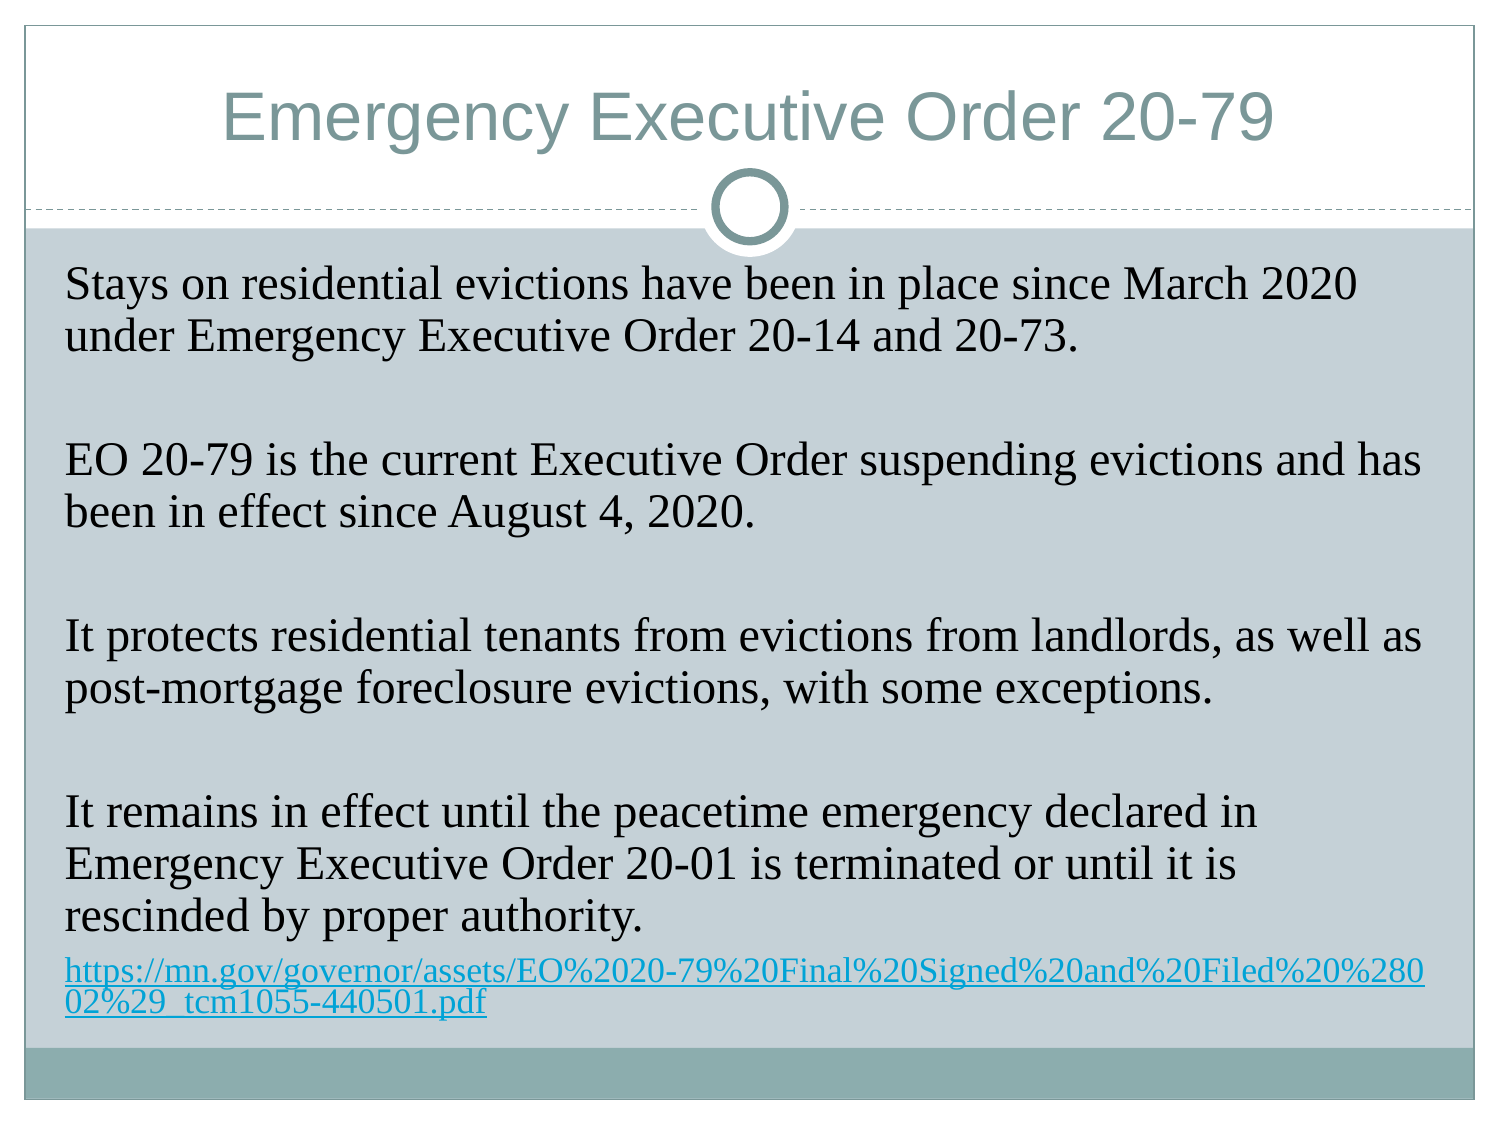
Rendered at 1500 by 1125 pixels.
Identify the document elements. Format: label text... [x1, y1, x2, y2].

title Emergency Executive Order 20-79 [49, 37, 1450, 162]
list Stays on residential evictions have been in place since March 2020 under Emergency Executive Order 20-14 and 20-73. EO 20-79 is the current Executive Order suspending evictions and has been in effect since August 4, 2020. It protects residential tenants from evictions from landlords, as well as post-mortgage foreclosure evictions, with some exceptions. It remains in effect until the peacetime emergency declared in Emergency Executive Order 20-01 is terminated or until it is rescinded by proper authority. https://mn.gov/governor/assets/EO%2020-79%20Final%20Signed%20and%20Filed%20%28002%29_tcm1055-440501.pdf [49, 250, 1445, 1001]
